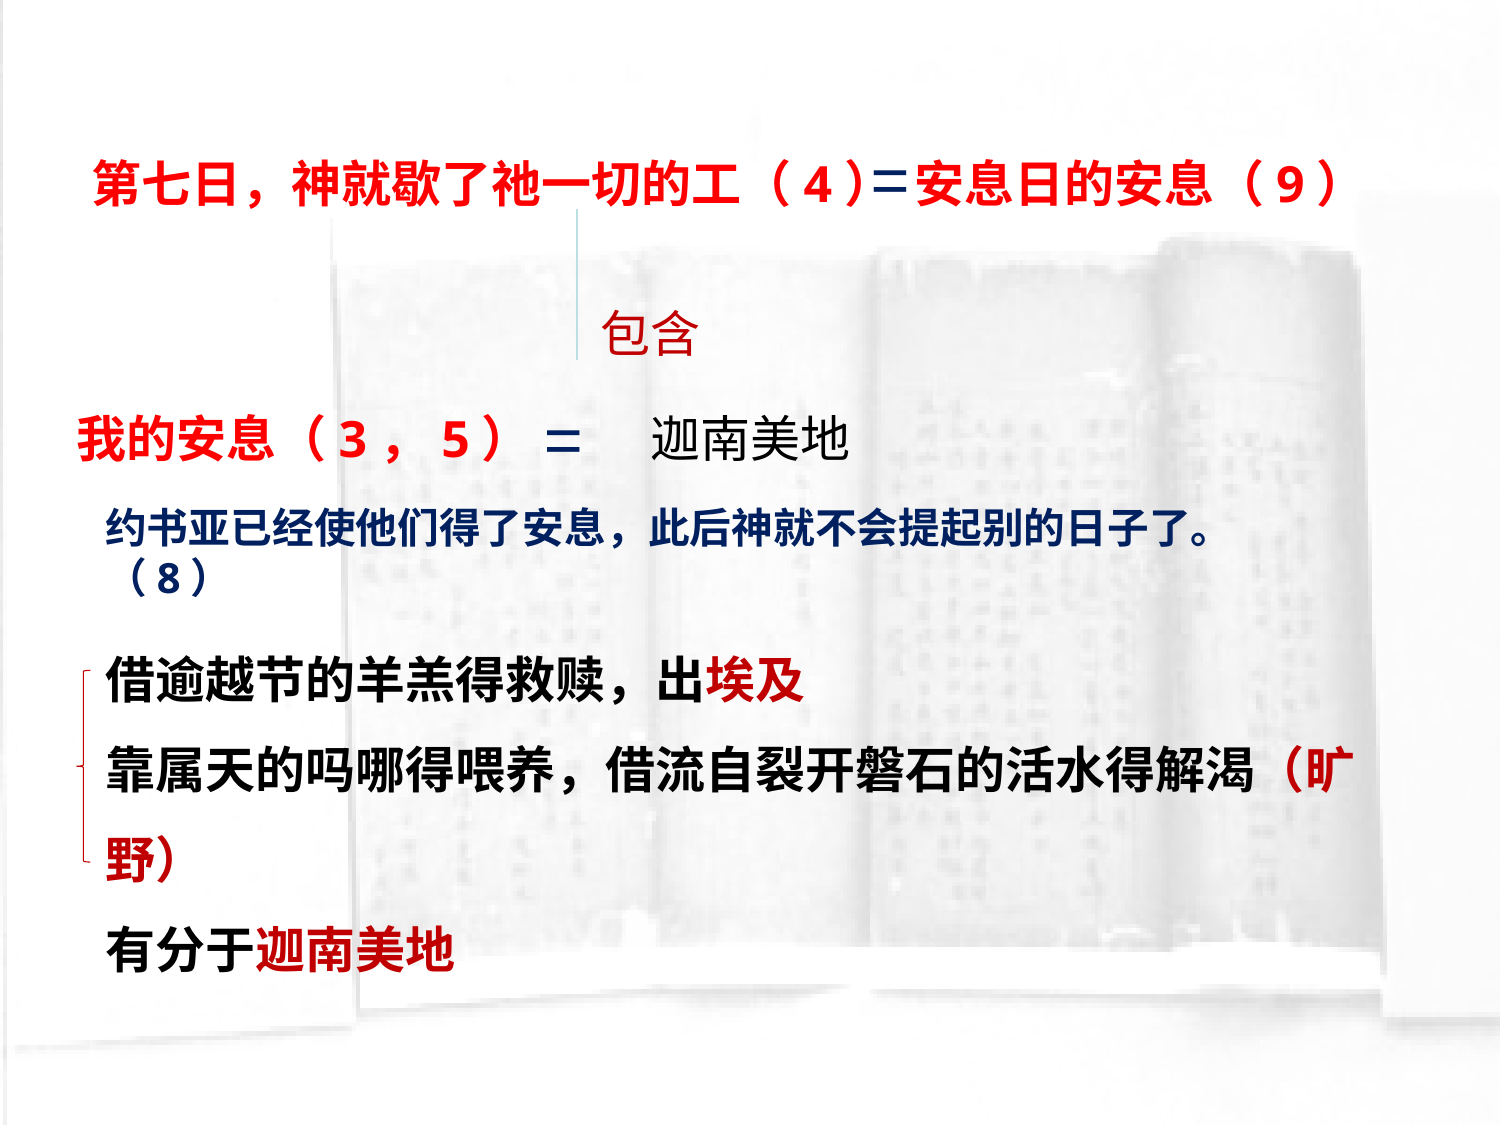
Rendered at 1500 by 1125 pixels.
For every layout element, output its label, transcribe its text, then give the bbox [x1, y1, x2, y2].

text_box 第七日，神就歇了祂一切的工（4） [76, 144, 855, 220]
text_box 借逾越节的羊羔得救赎，出埃及 靠属天的吗哪得喂养，借流自裂开磐石的活水得解渴（旷野） 有分于迦南美地 [90, 610, 1461, 986]
text_box = [529, 389, 598, 485]
text_box 安息日的安息（9） [925, 144, 1382, 220]
text_box 我的安息（3，5） [62, 400, 529, 475]
text_box 包含 [585, 295, 716, 370]
text_box = [855, 129, 925, 225]
text_box 约书亚已经使他们得了安息，此后神就不会提起别的日子了。（8） [90, 494, 1368, 610]
text_box 迦南美地 [635, 400, 865, 475]
text_box [76, 669, 91, 863]
